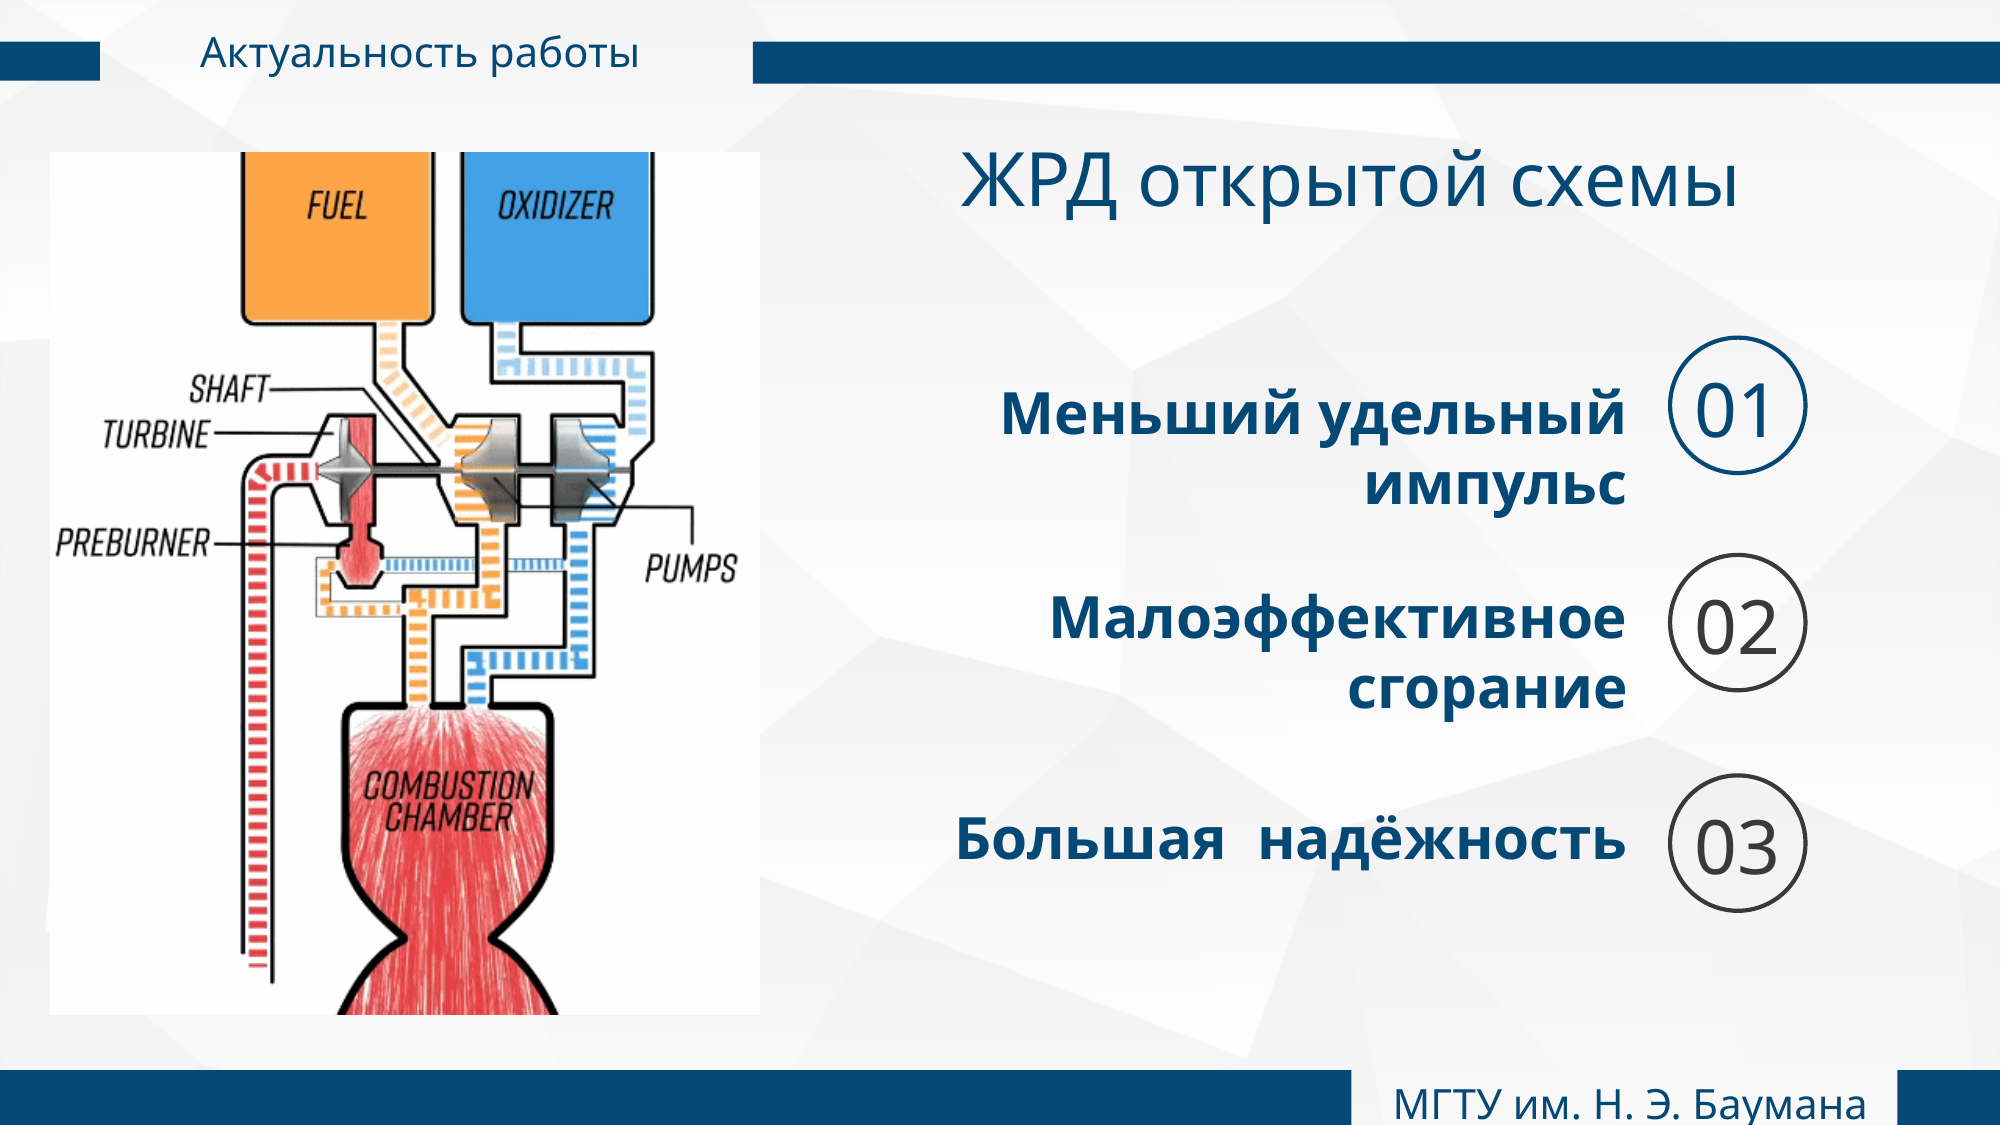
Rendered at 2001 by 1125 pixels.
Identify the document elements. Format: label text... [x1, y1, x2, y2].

text_box [1896, 1069, 2000, 1125]
text_box [0, 1069, 1352, 1125]
text_box ЖРД открытой схемы [570, 123, 2000, 229]
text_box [814, 337, 1861, 474]
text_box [836, 554, 1861, 691]
text_box Актуальность работы [87, 18, 753, 83]
text_box [752, 41, 2000, 85]
text_box [0, 41, 87, 82]
text_box МГТУ им. Н. Э. Баумана [1363, 1070, 1898, 1125]
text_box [836, 775, 1861, 911]
picture [0, 0, 2001, 1125]
